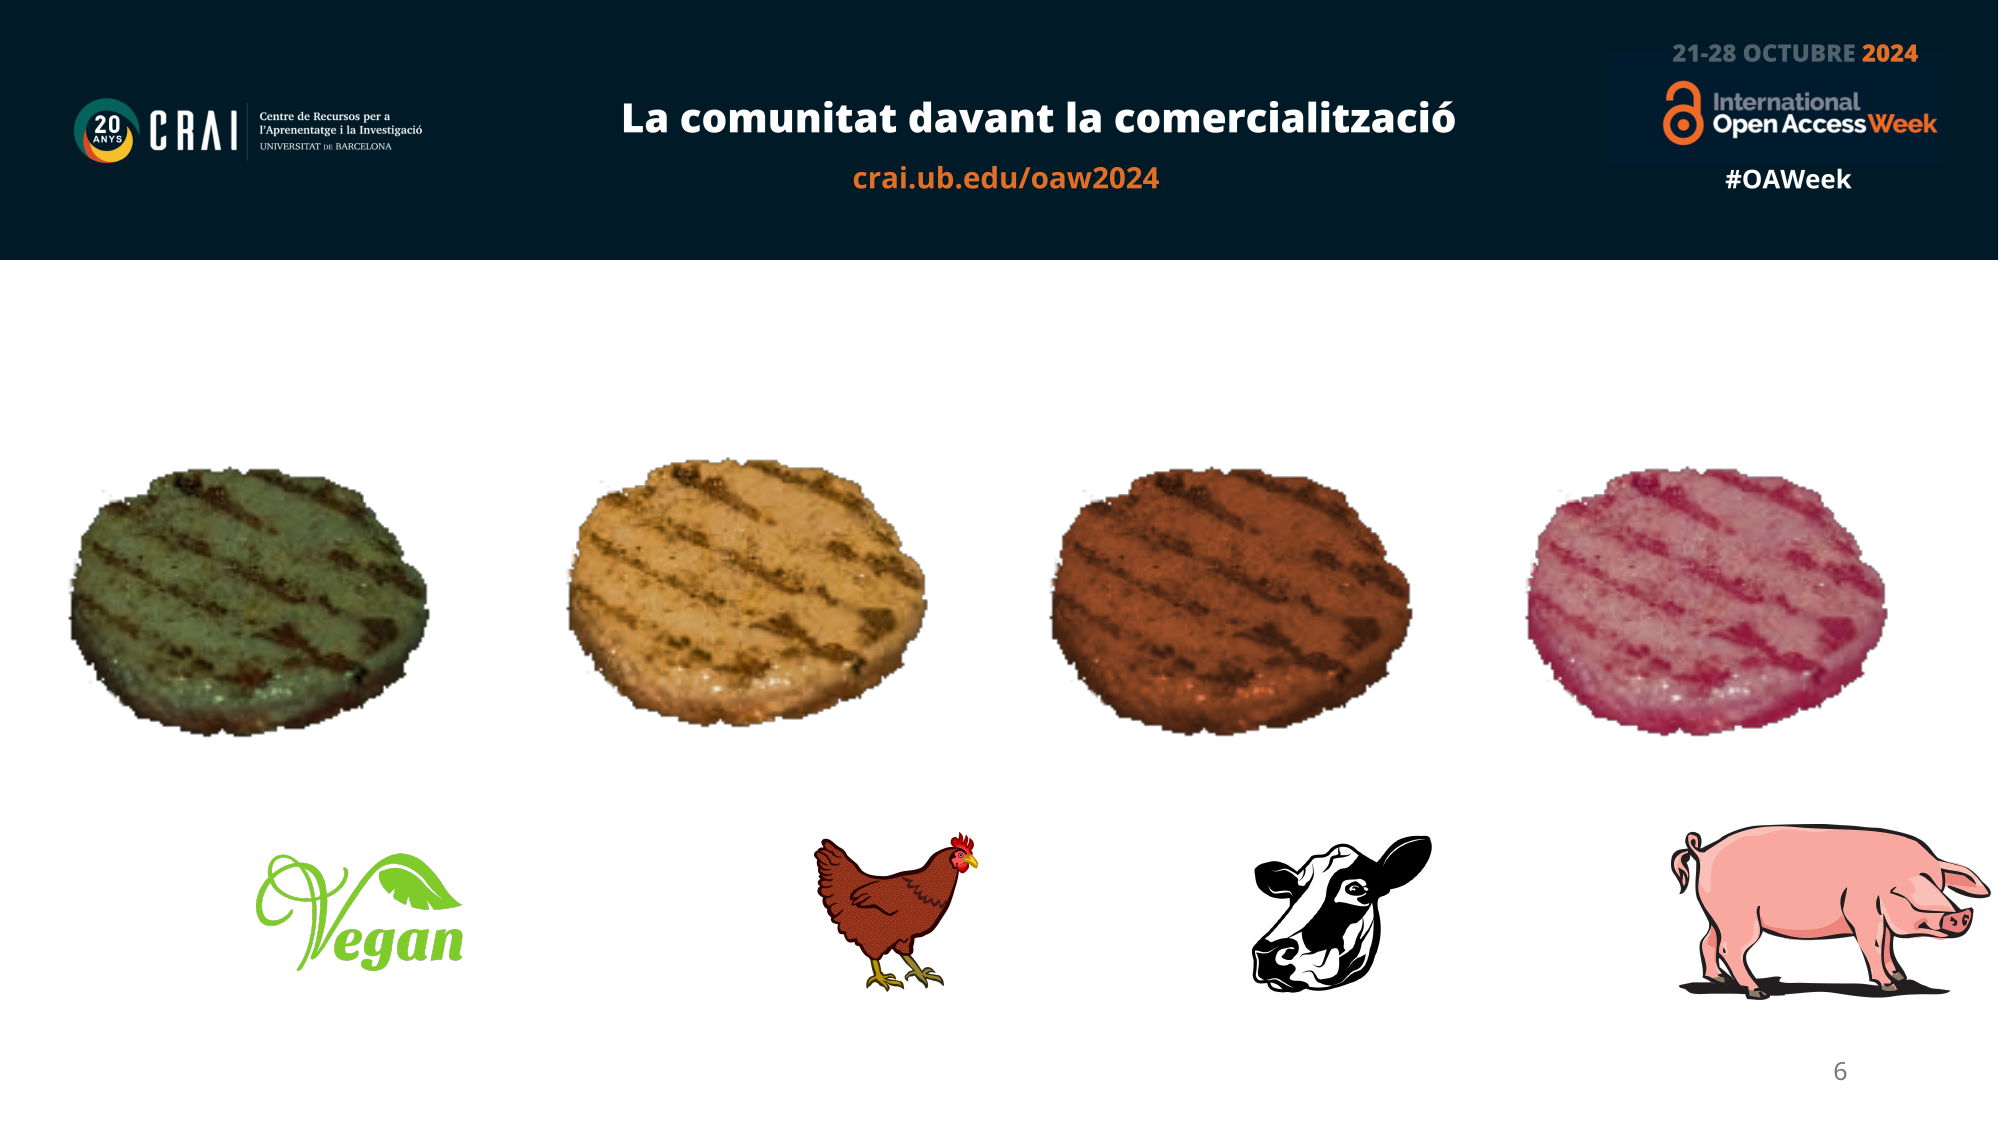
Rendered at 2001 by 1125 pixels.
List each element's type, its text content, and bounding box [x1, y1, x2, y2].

slide_number 6 [1412, 1042, 1863, 1103]
picture [66, 460, 441, 750]
picture [1671, 823, 1992, 1000]
picture [227, 823, 492, 1000]
picture [0, 0, 2000, 261]
picture [1047, 460, 1424, 750]
picture [813, 832, 978, 992]
picture [1243, 823, 1448, 1000]
picture [1524, 460, 1898, 750]
picture [564, 450, 938, 741]
